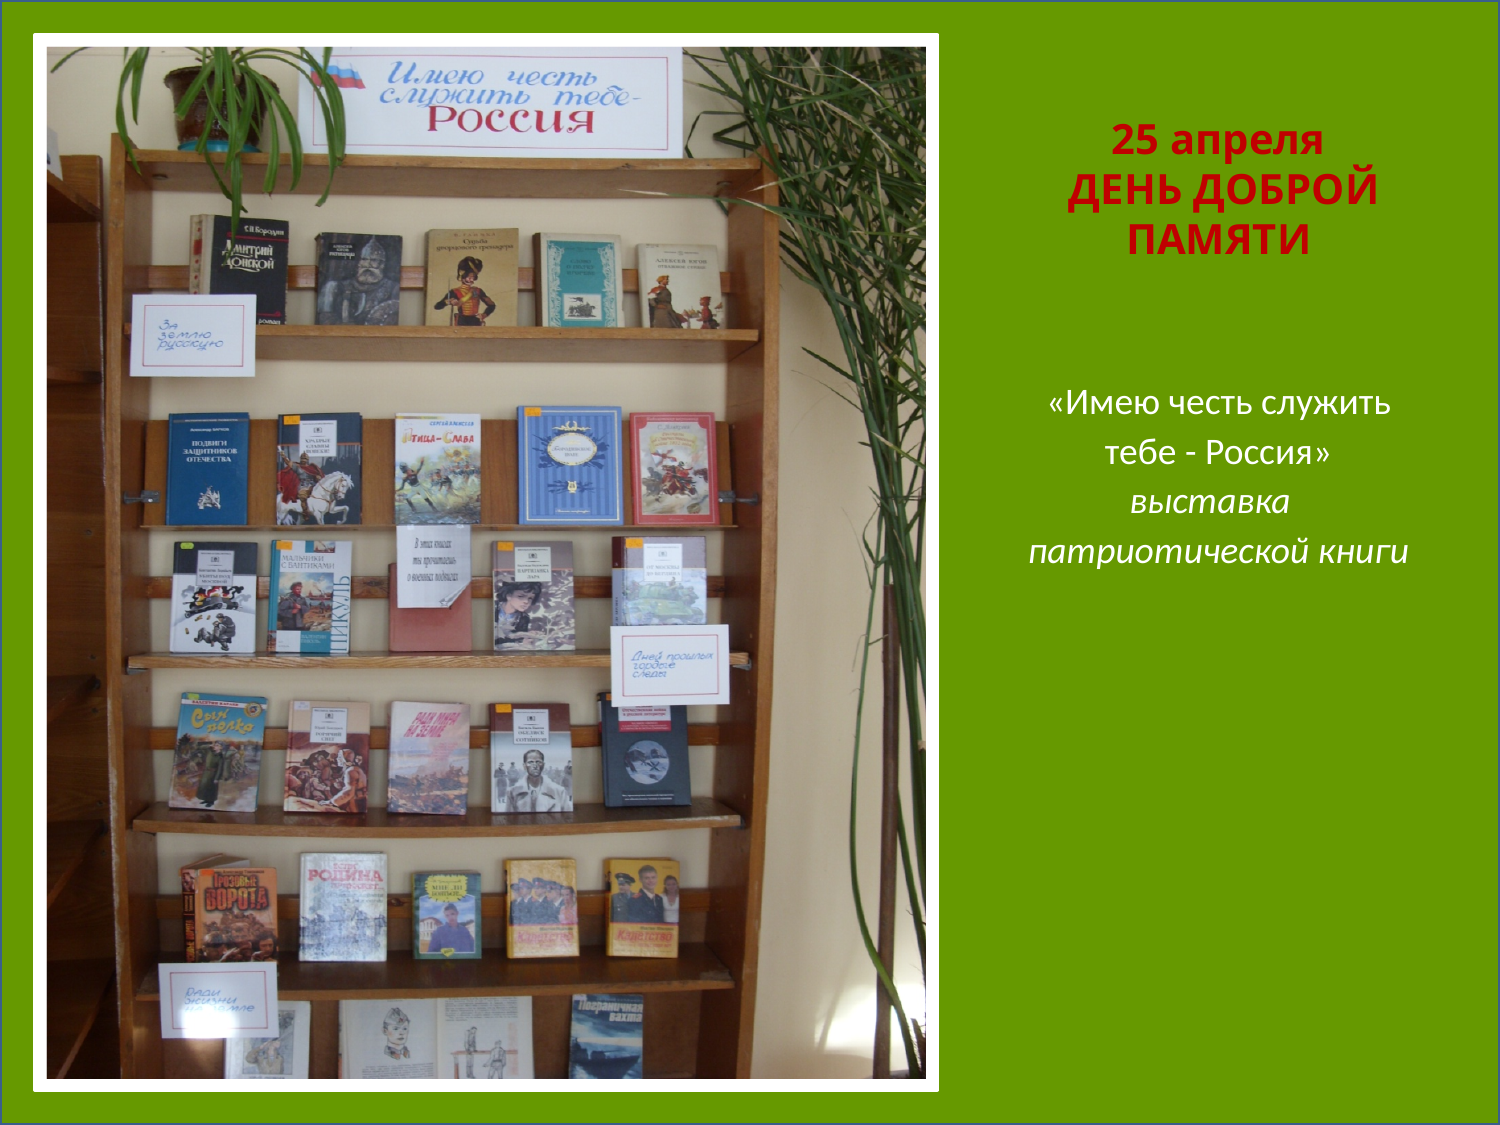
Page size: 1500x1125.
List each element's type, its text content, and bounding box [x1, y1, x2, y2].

text_box [0, 0, 1500, 1125]
text_box [33, 33, 939, 121]
text_box 25 апреля ДЕНЬ ДОБРОЙ ПАМЯТИ «Имею честь служить тебе - Россия» выставка патриотической книги [972, 35, 1465, 598]
text_box [33, 1011, 939, 1092]
picture [0, 47, 1003, 1079]
